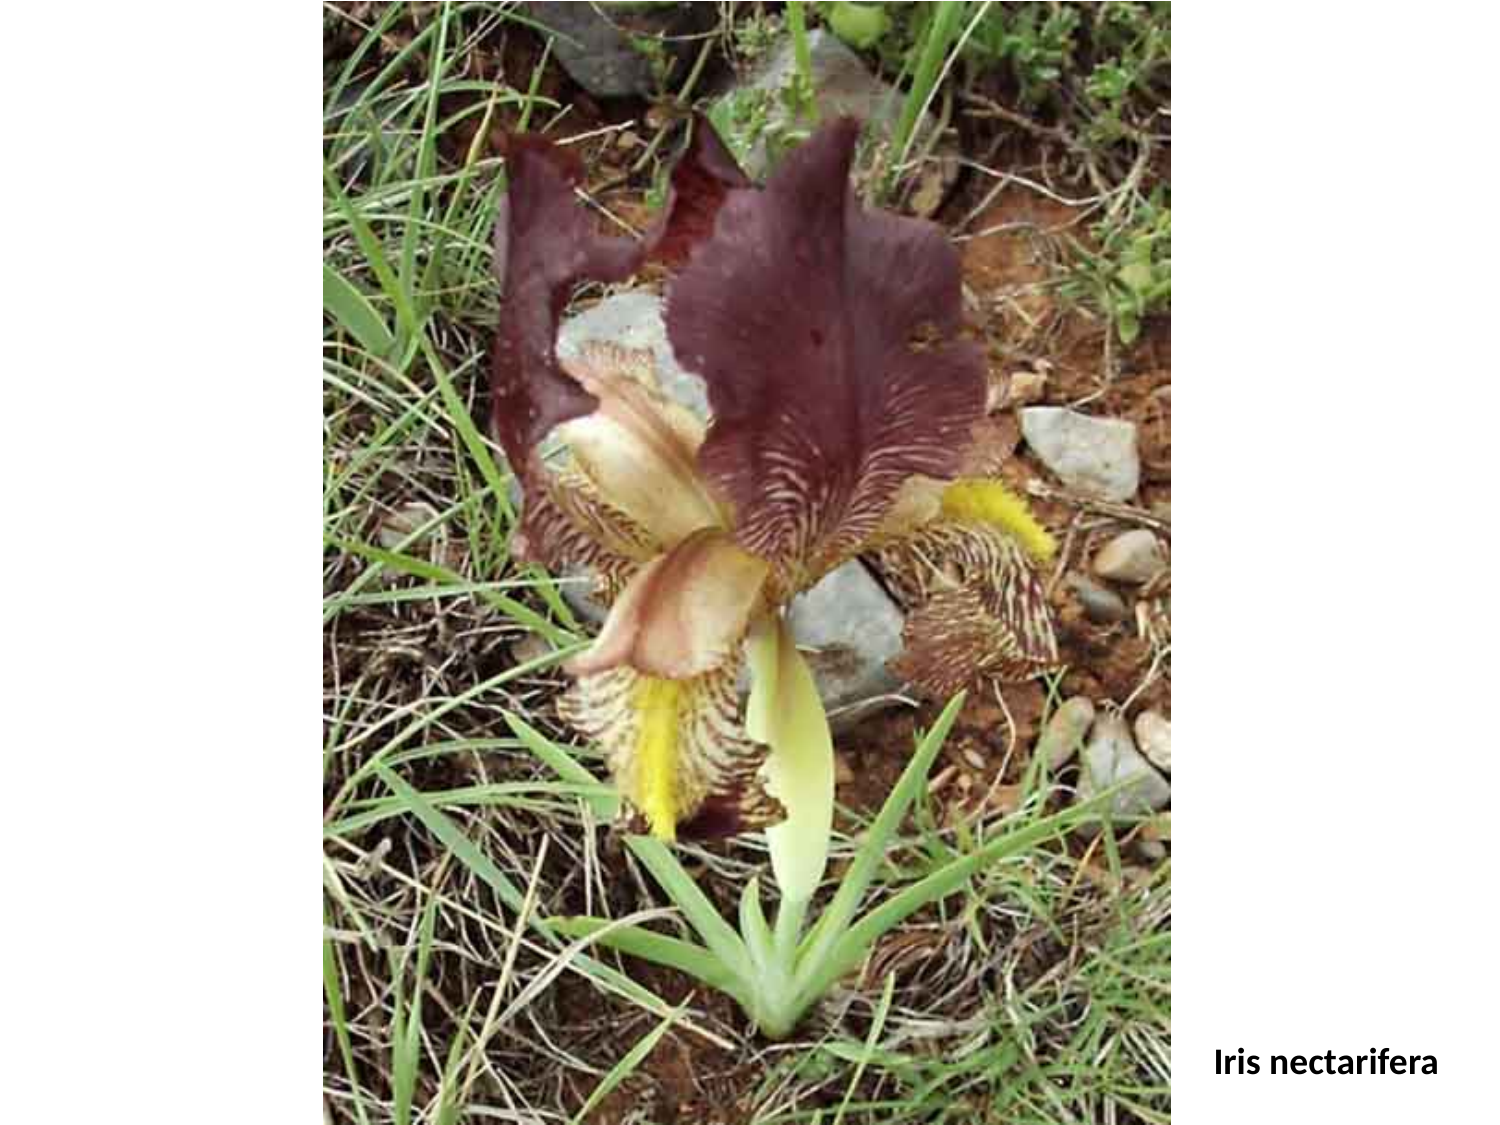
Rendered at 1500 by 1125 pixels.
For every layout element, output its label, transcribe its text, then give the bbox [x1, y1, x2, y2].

picture [323, 1, 1171, 1125]
text_box Iris nectarifera [1198, 1029, 1455, 1090]
